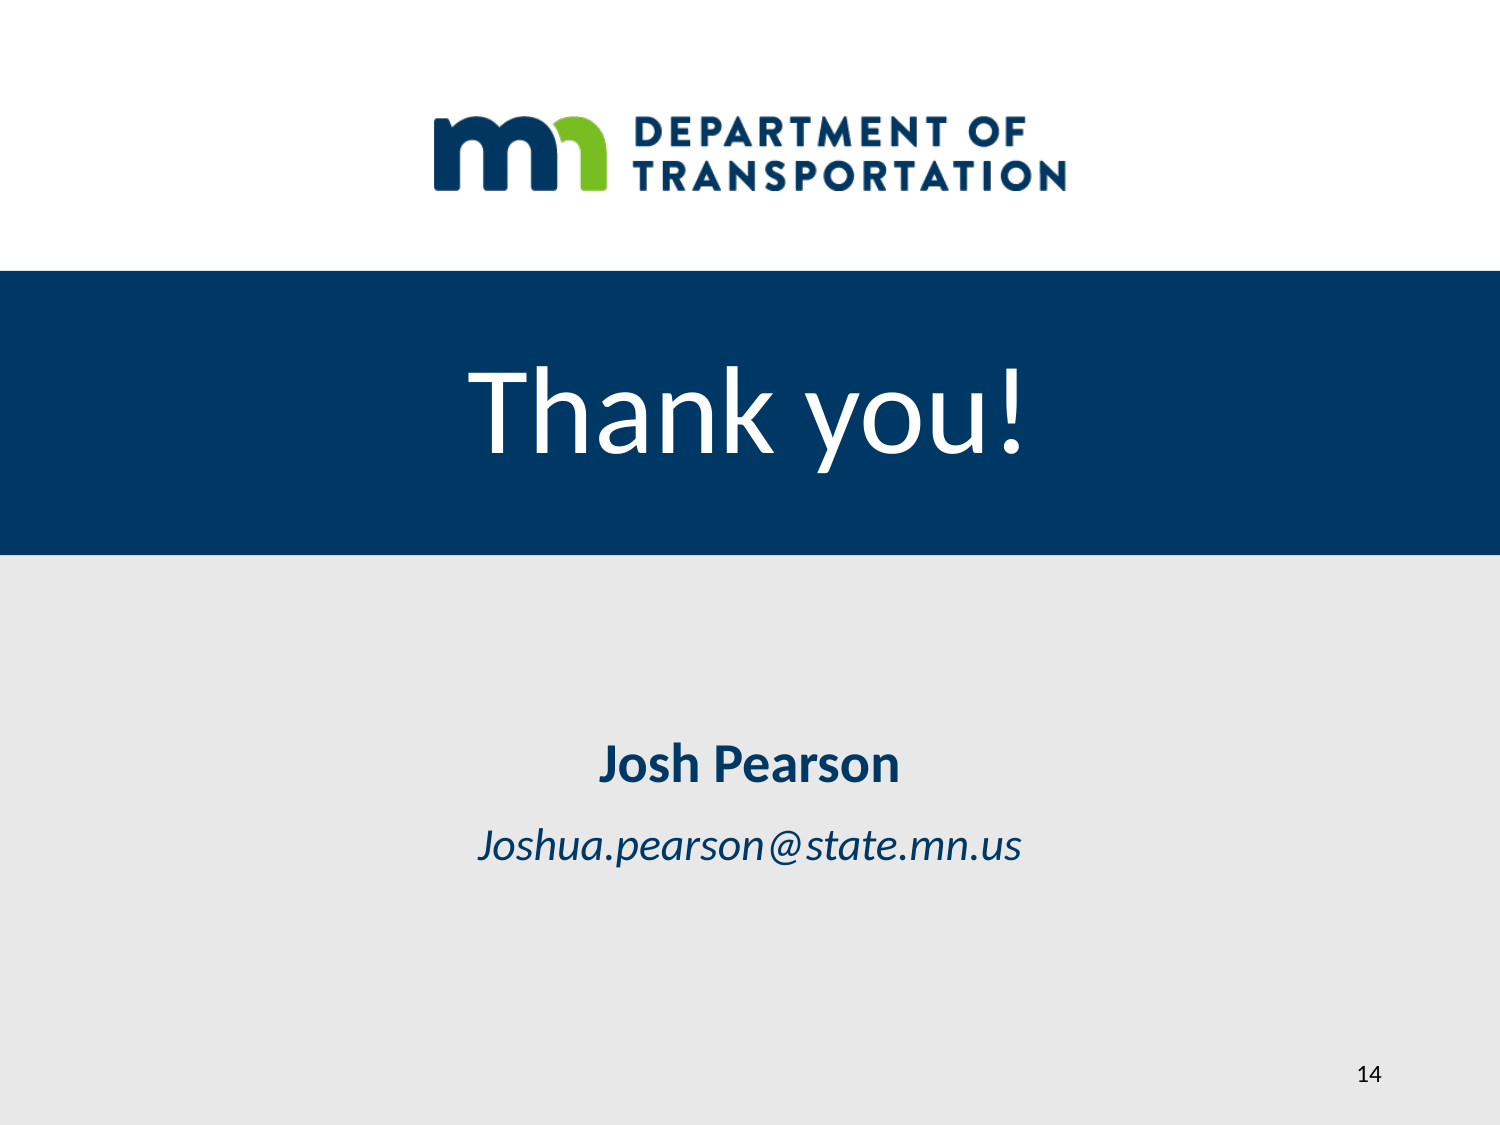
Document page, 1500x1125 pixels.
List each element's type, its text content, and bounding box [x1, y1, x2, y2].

slide_number 14 [1216, 1042, 1397, 1103]
title Thank you! [0, 270, 1500, 556]
list Josh Pearson Joshua.pearson@state.mn.us [0, 577, 1500, 1018]
picture [433, 115, 1067, 191]
